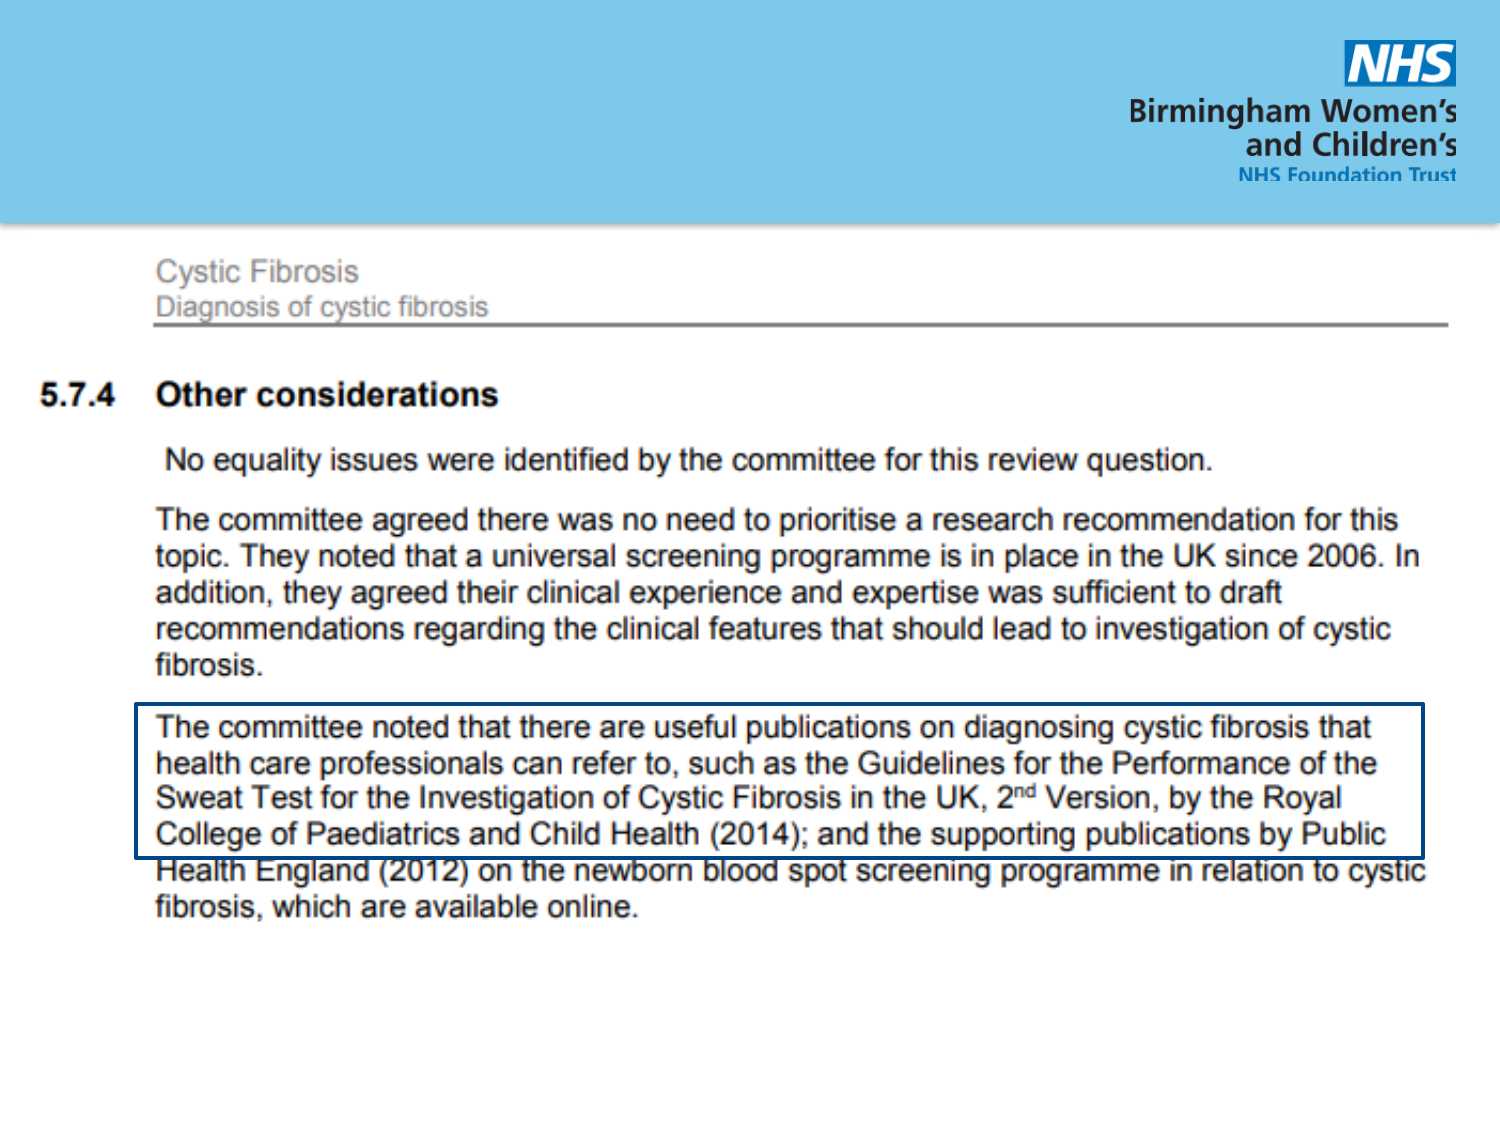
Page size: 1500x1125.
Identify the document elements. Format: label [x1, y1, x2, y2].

picture [29, 231, 1475, 941]
